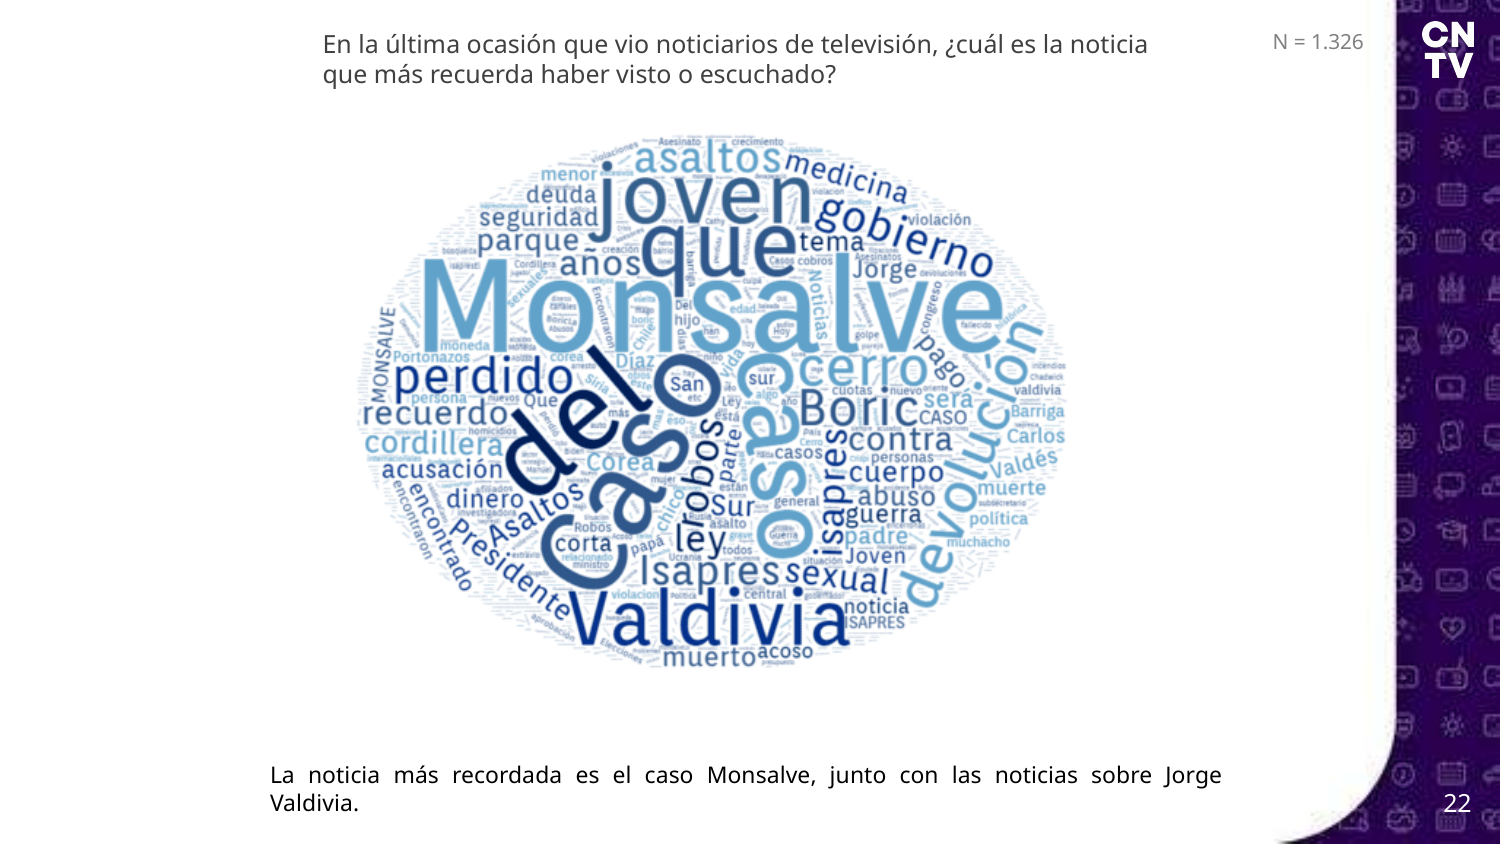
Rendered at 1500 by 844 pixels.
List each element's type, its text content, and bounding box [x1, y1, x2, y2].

picture [0, 0, 1500, 844]
text_box N = 1.326 [1257, 21, 1379, 62]
text_box La noticia más recordada es el caso Monsalve, junto con las noticias sobre Jorge Valdivia. [255, 753, 1239, 824]
slide_number 22 [1149, 782, 1487, 827]
text_box En la última ocasión que vio noticiarios de televisión, ¿cuál es la noticia que más recuerda haber visto o escuchado? [307, 21, 1186, 48]
